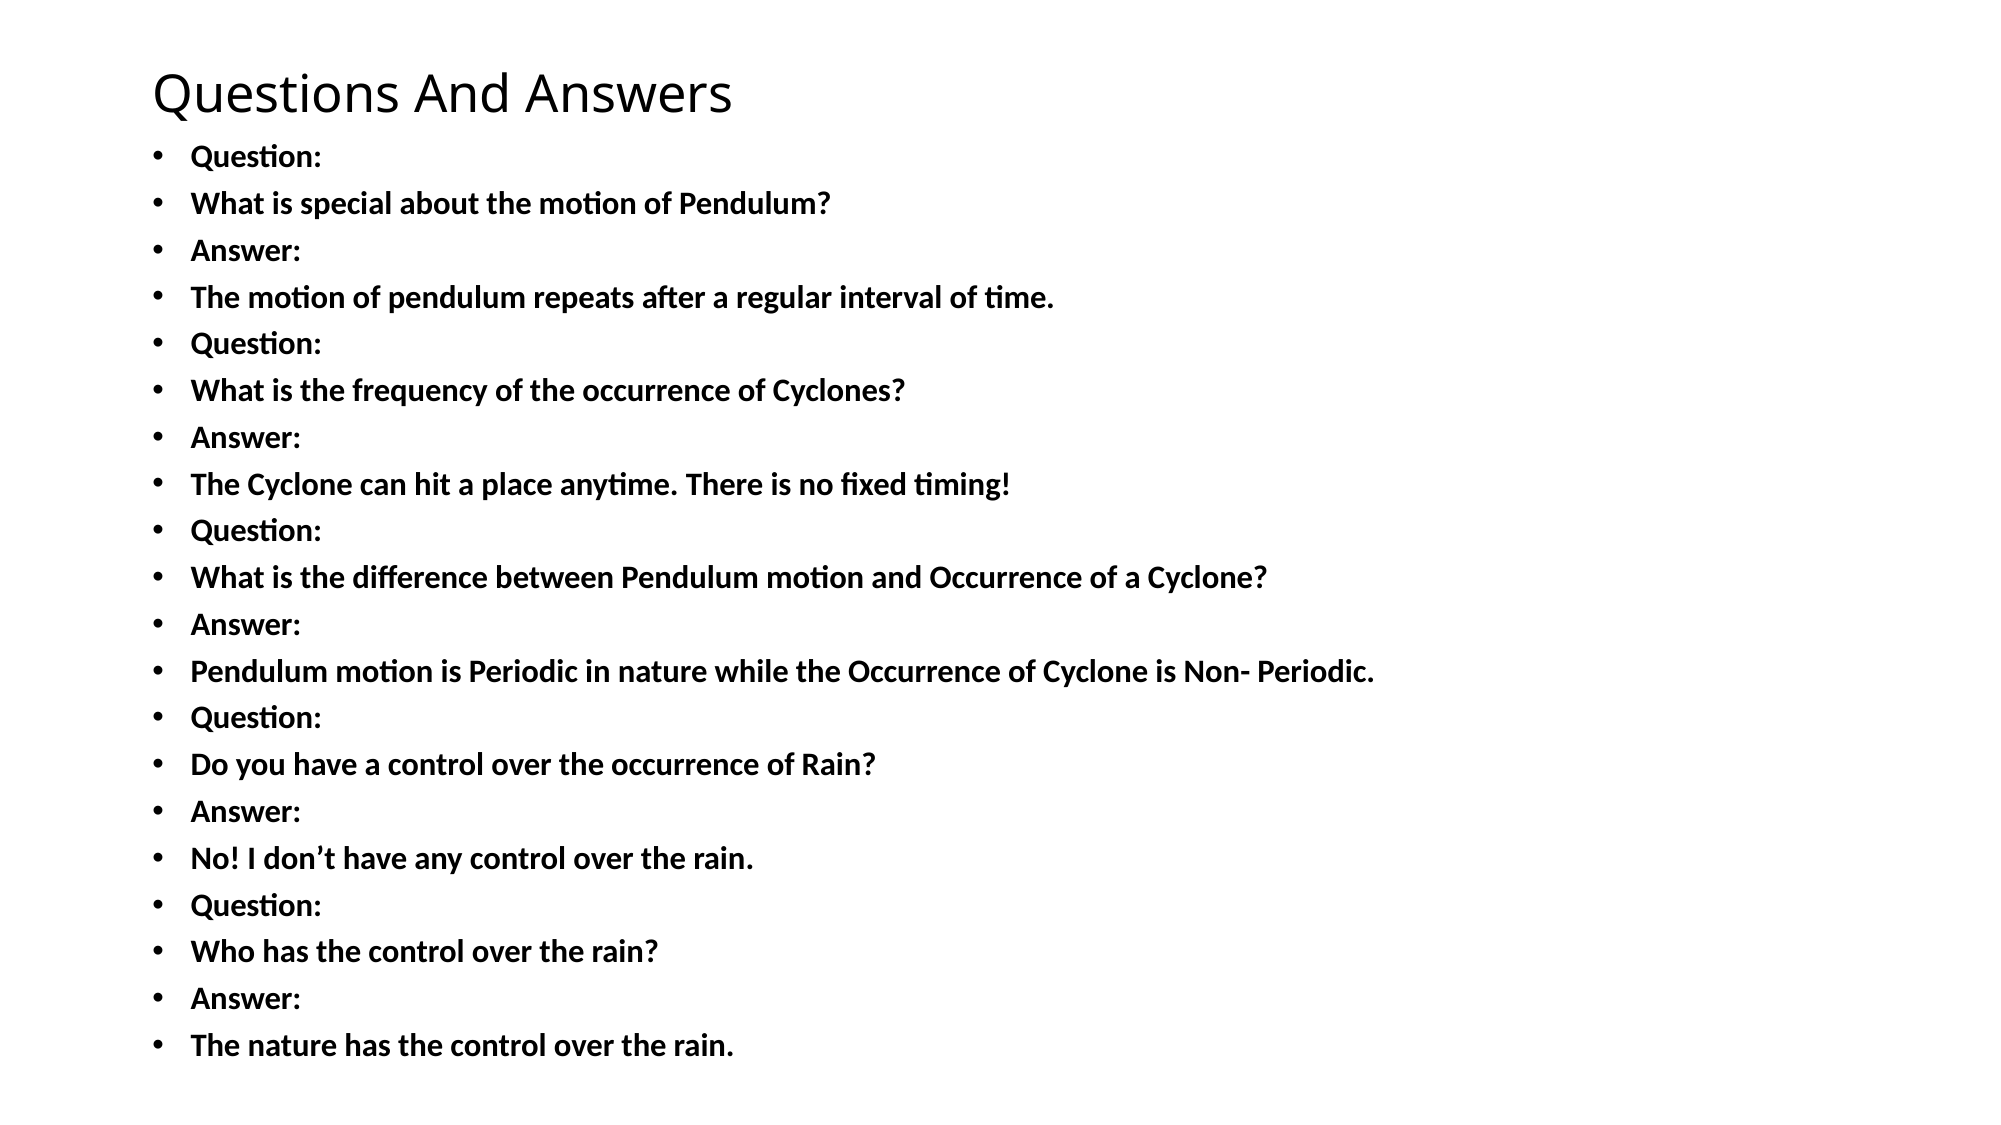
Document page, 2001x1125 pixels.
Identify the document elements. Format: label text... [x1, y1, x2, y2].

title Questions And Answers [137, 59, 1863, 132]
list Question: What is special about the motion of Pendulum? Answer: The motion of pendulum repeats after a regular interval of time. Question: What is the frequency of the occurrence of Cyclones? Answer: The Cyclone can hit a place anytime. There is no fixed timing! Question: What is the difference between Pendulum motion and Occurrence of a Cyclone? Answer: Pendulum motion is Periodic in nature while the Occurrence of Cyclone is Non- Periodic. Question: Do you have a control over the occurrence of Rain? Answer: No! I don’t have any control over the rain. Question: Who has the control over the rain? Answer: The nature has the control over the rain. [137, 132, 1863, 1089]
